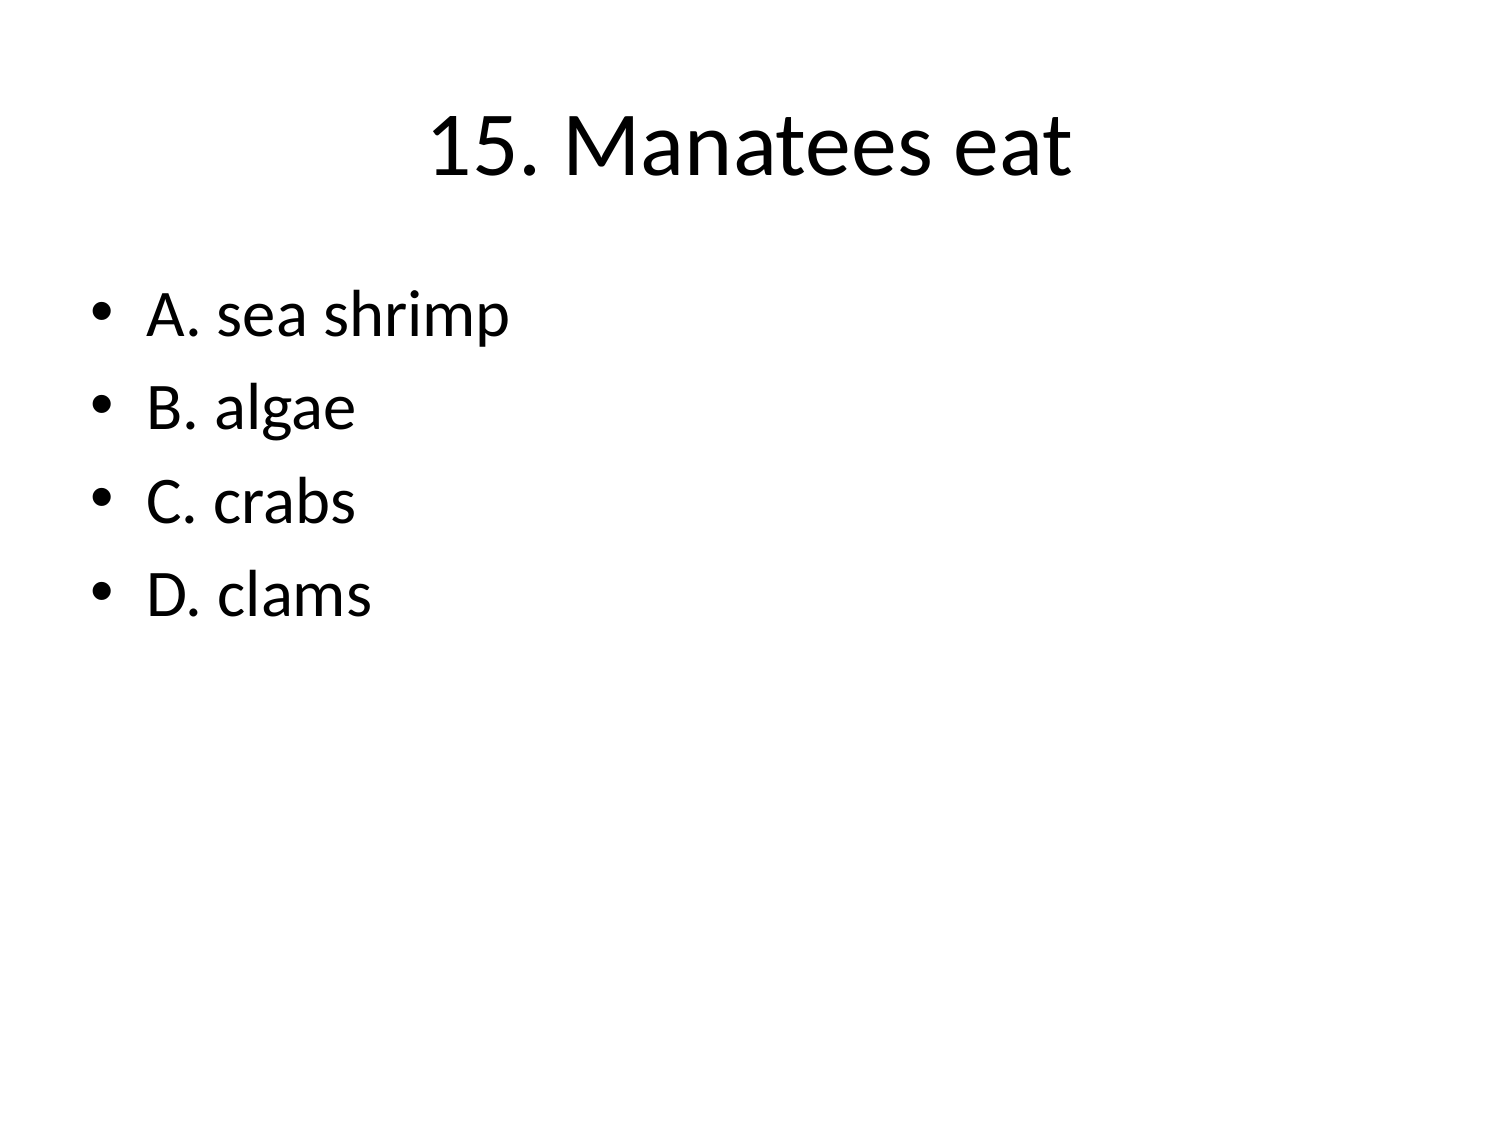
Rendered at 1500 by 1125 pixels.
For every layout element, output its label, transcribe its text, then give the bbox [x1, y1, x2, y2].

title 15. Manatees eat [75, 45, 1425, 233]
list A. sea shrimp B. algae C. crabs D. clams [75, 262, 1425, 1005]
